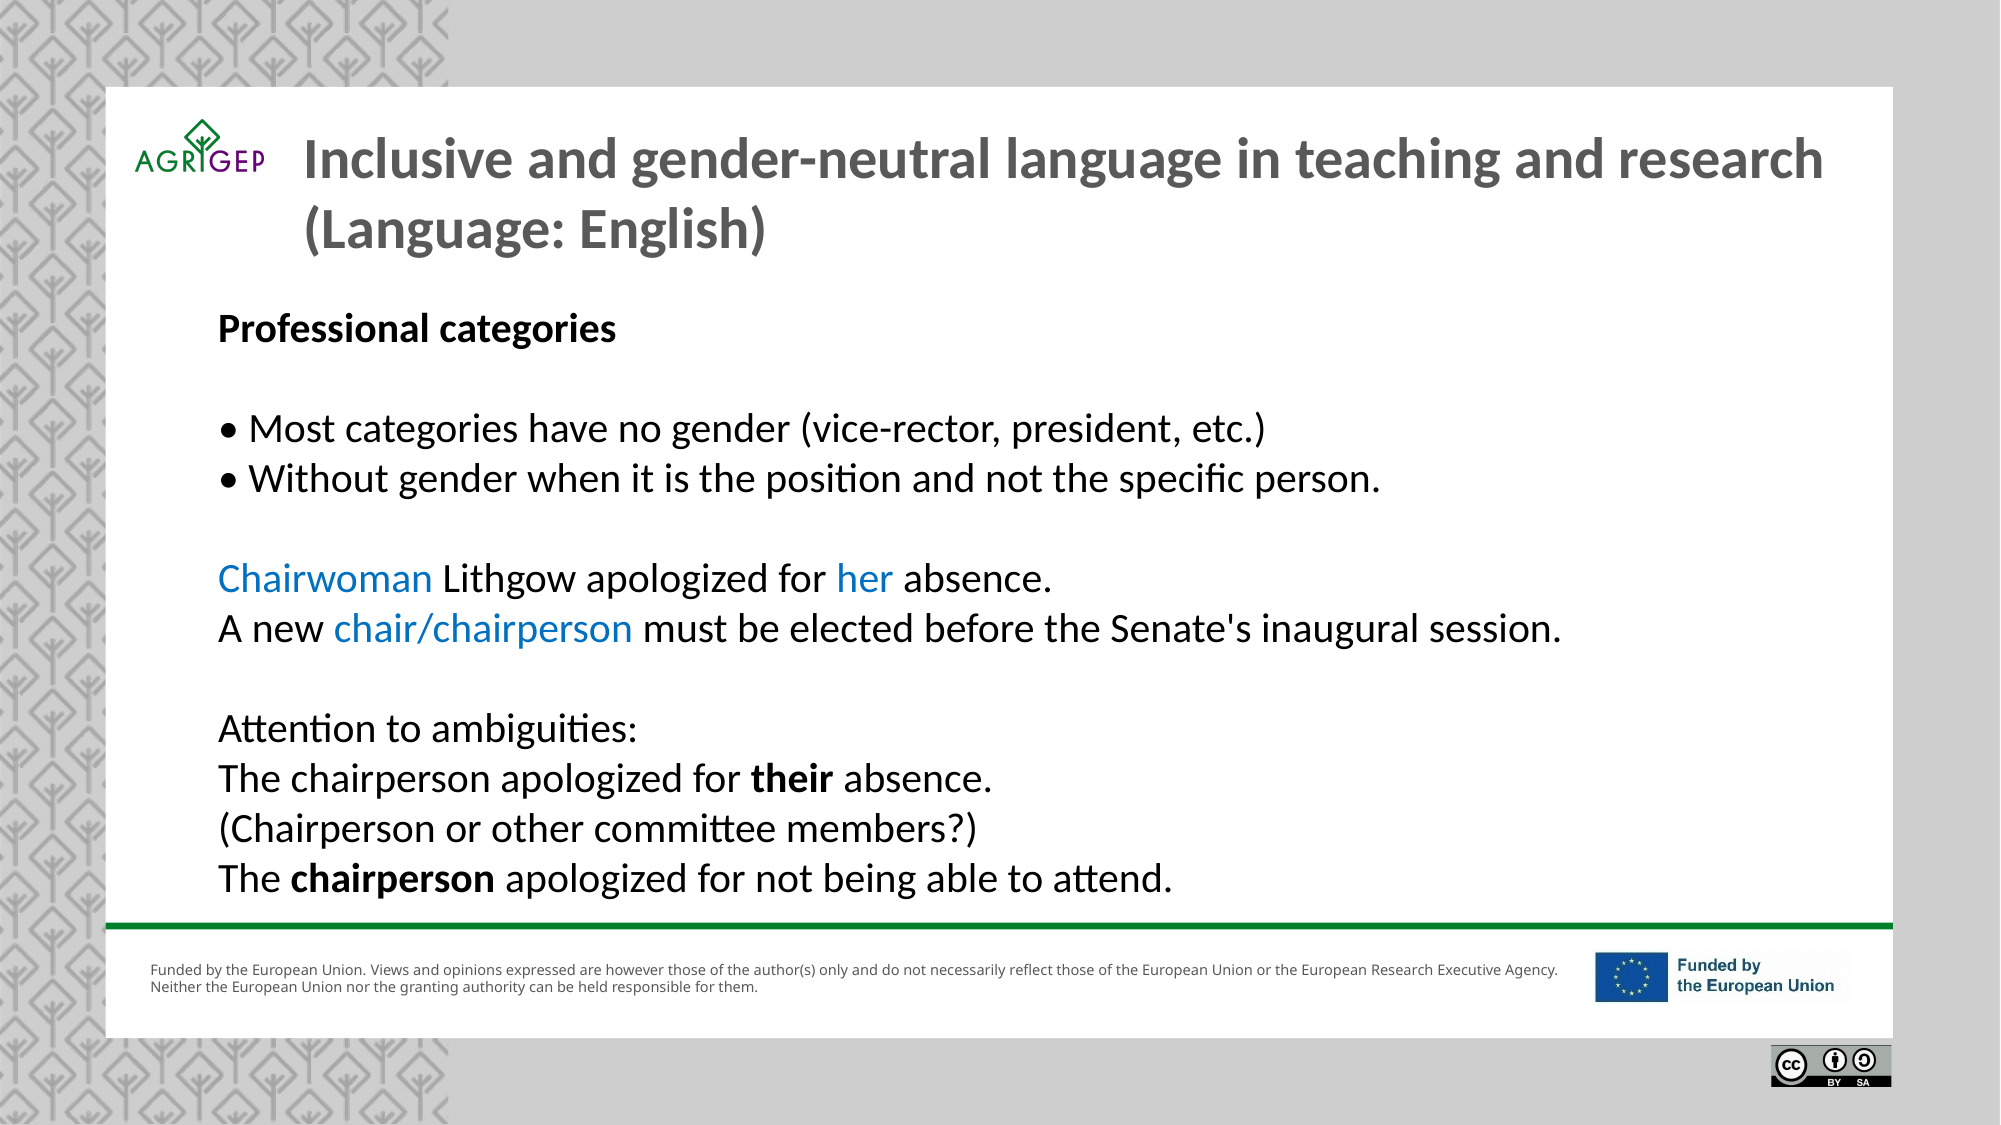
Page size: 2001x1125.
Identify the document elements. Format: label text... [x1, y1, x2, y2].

text_box Inclusive and gender-neutral language in teaching and research (Language: English) [289, 112, 1905, 268]
picture [0, 0, 2001, 1125]
text_box Professional categories • Most categories have no gender (vice-rector, president, etc.) • Without gender when it is the position and not the specific person. Chairwoman Lithgow apologized for her absence. A new chair/chairperson must be elected before the Senate's inaugural session. Attention to ambiguities: The chairperson apologized for their absence. (Chairperson or other committee members?) The chairperson apologized for not being able to attend. [203, 293, 1892, 909]
